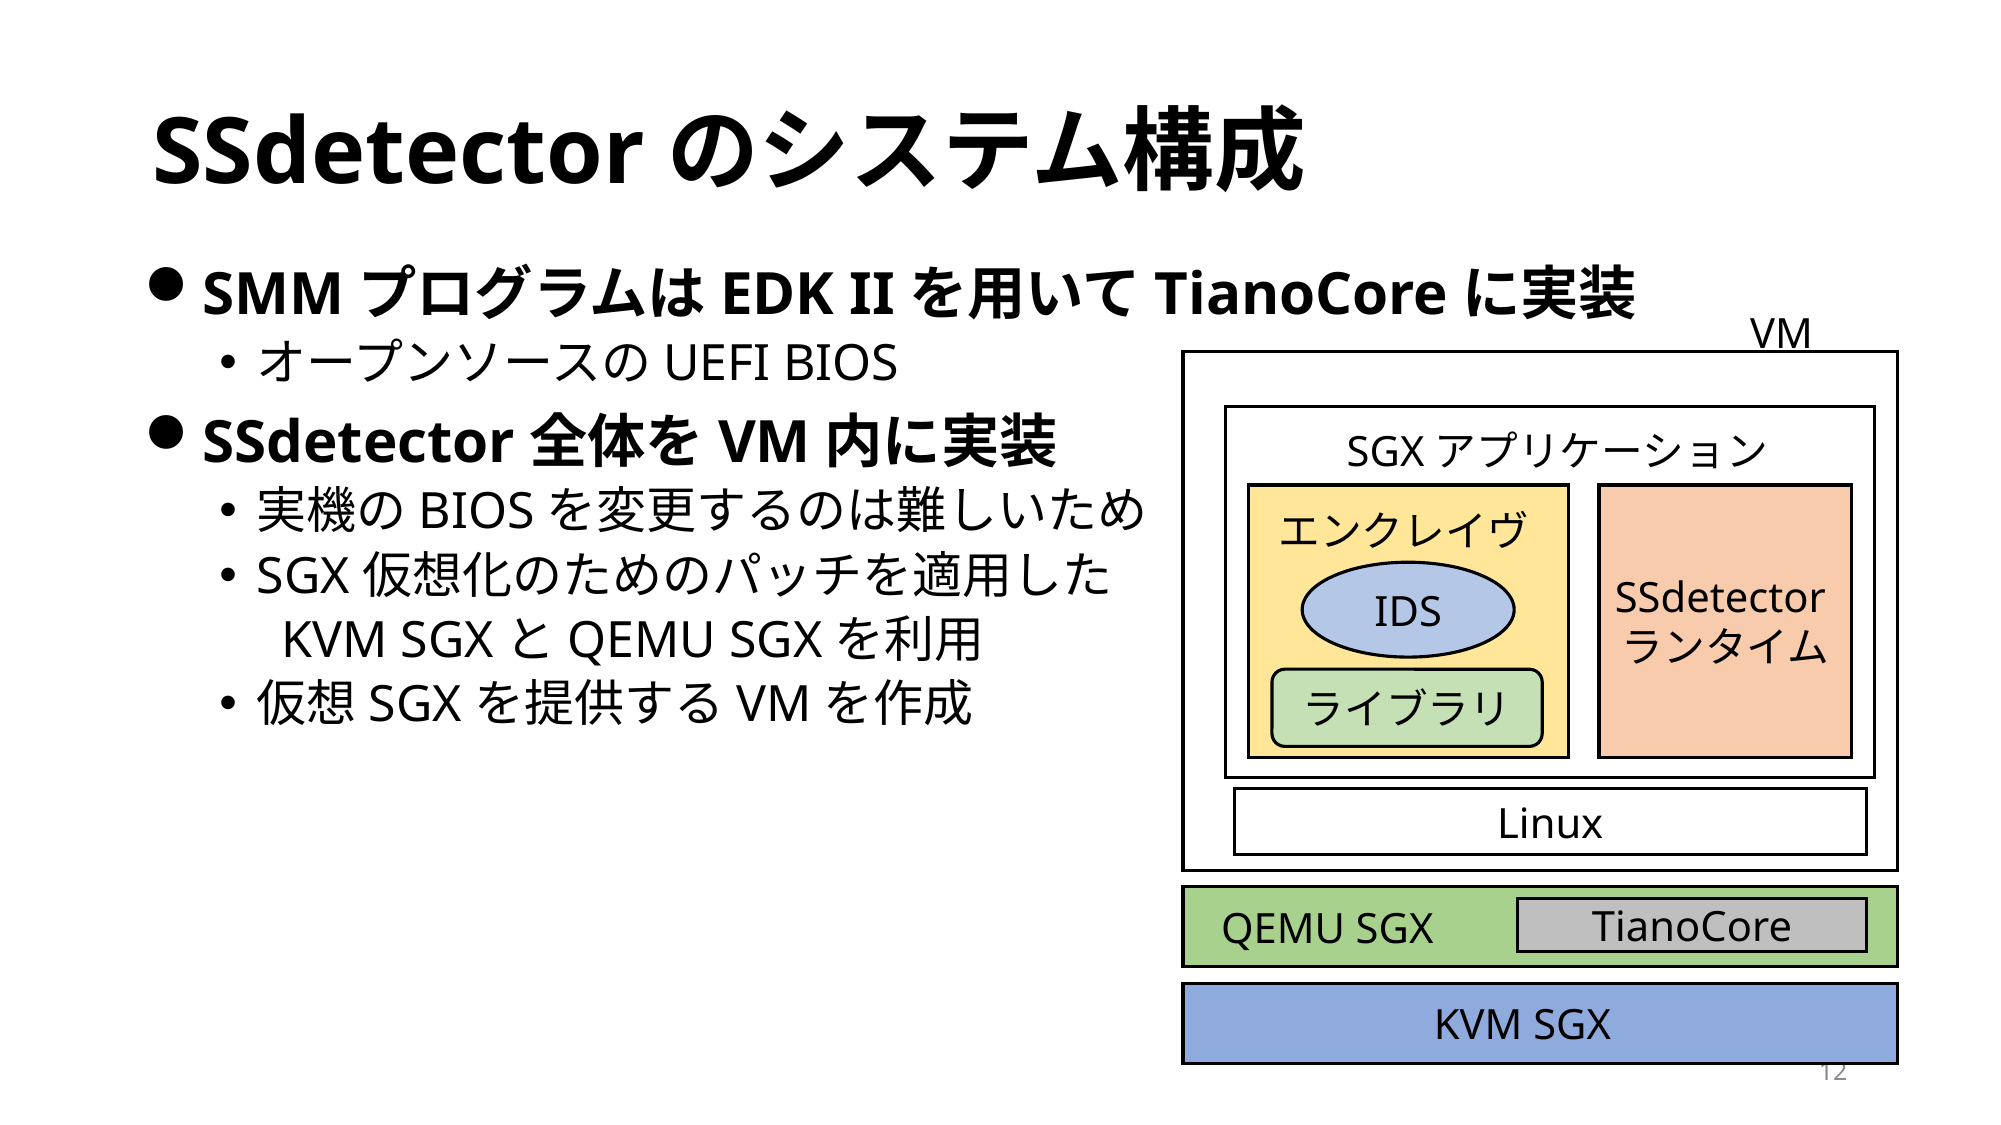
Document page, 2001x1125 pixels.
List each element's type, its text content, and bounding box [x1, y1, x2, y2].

list SMMプログラムはEDK IIを用いてTianoCoreに実装 オープンソースのUEFI BIOS SSdetector全体をVM内に実装 実機のBIOSを変更するのは難しいため SGX仮想化のためのパッチを適用した KVM SGXとQEMU SGXを利用 仮想SGXを提供するVMを作成 [129, 256, 1855, 971]
title SSdetectorのシステム構成 [137, 84, 1863, 224]
slide_number 12 [1412, 1065, 1863, 1103]
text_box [1153, 299, 1898, 1064]
